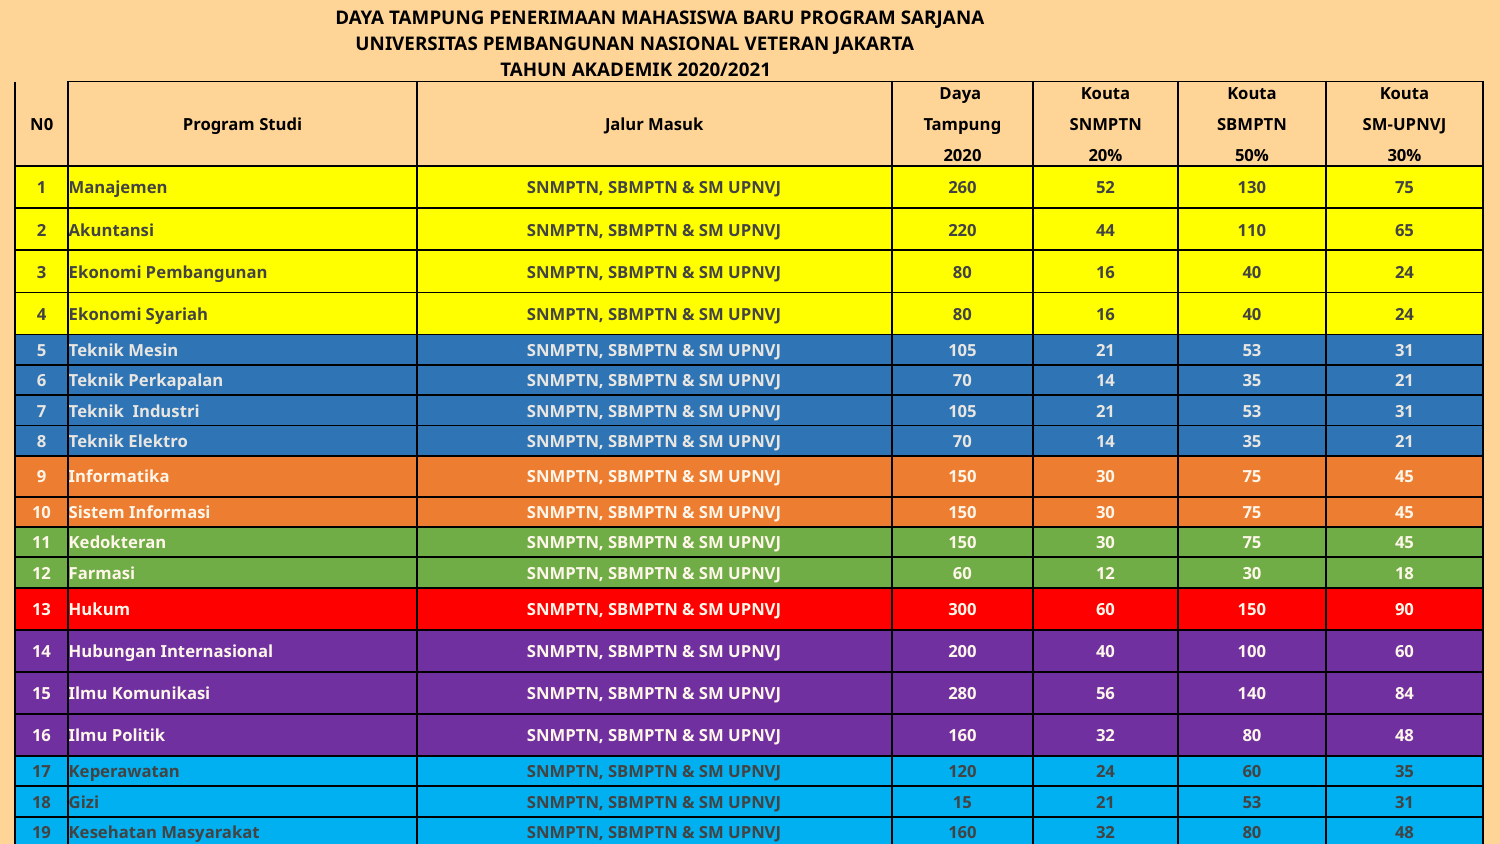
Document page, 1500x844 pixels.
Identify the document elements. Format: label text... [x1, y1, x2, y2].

table_cell 130 [1179, 167, 1325, 207]
table_cell 60 [1327, 631, 1482, 671]
table_cell 13 [16, 589, 67, 629]
table_cell 31 [1327, 787, 1482, 816]
table_cell Teknik Elektro [69, 426, 416, 455]
table_cell 40 [1179, 293, 1325, 334]
table_cell Farmasi [69, 558, 416, 587]
table_cell 220 [893, 209, 1032, 249]
table_cell Teknik Perkapalan [69, 366, 416, 394]
table_cell 40 [1034, 631, 1177, 671]
table_cell 21 [1034, 335, 1177, 364]
table_cell SNMPTN, SBMPTN & SM UPNVJ [418, 366, 891, 394]
table_cell 9 [16, 457, 67, 496]
table_cell SNMPTN, SBMPTN & SM UPNVJ [418, 167, 891, 207]
table_cell 12 [16, 558, 67, 587]
table_cell Sistem Informasi [69, 498, 416, 526]
table_cell 15 [16, 673, 67, 713]
table_cell SNMPTN, SBMPTN & SM UPNVJ [418, 589, 891, 629]
table_cell 140 [1179, 673, 1325, 713]
table_cell TAHUN AKADEMIK 2020/2021 [15, 56, 1483, 82]
table_cell 110 [1179, 209, 1325, 249]
table_cell 150 [893, 457, 1032, 496]
table_cell Kouta [1327, 82, 1482, 105]
table_cell SNMPTN, SBMPTN & SM UPNVJ [418, 251, 891, 292]
table_cell 35 [1179, 366, 1325, 394]
table_cell Kesehatan Masyarakat [69, 818, 416, 844]
table_cell Ekonomi Syariah [69, 293, 416, 334]
table_cell SNMPTN, SBMPTN & SM UPNVJ [418, 631, 891, 671]
table_cell SNMPTN, SBMPTN & SM UPNVJ [418, 787, 891, 816]
table_cell 150 [893, 528, 1032, 556]
table_cell 30 [1179, 558, 1325, 587]
table_cell SNMPTN, SBMPTN & SM UPNVJ [418, 396, 891, 425]
table_cell 75 [1179, 528, 1325, 556]
table_cell Ilmu Komunikasi [69, 673, 416, 713]
table_cell 75 [1179, 457, 1325, 496]
table_cell Hubungan Internasional [69, 631, 416, 671]
table_cell 8 [16, 426, 67, 455]
table_cell 30 [1034, 528, 1177, 556]
table_cell SNMPTN, SBMPTN & SM UPNVJ [418, 818, 891, 844]
table_cell 280 [893, 673, 1032, 713]
table_cell 2020 [893, 143, 1032, 165]
table_cell 60 [1179, 757, 1325, 785]
table_cell 70 [893, 366, 1032, 394]
table_cell 4 [16, 293, 67, 334]
table_cell 90 [1327, 589, 1482, 629]
table_cell 300 [893, 589, 1032, 629]
table_cell Keperawatan [69, 757, 416, 785]
table_cell 100 [1179, 631, 1325, 671]
table_cell 35 [1327, 757, 1482, 785]
table_cell 60 [893, 558, 1032, 587]
table_cell N0 [16, 82, 67, 165]
table_cell Program Studi [69, 82, 416, 165]
table_cell SNMPTN, SBMPTN & SM UPNVJ [418, 498, 891, 526]
table_cell SNMPTN, SBMPTN & SM UPNVJ [418, 293, 891, 334]
table_cell SNMPTN, SBMPTN & SM UPNVJ [418, 757, 891, 785]
table_cell 7 [16, 396, 67, 425]
table_cell 21 [1034, 396, 1177, 425]
table_cell 44 [1034, 209, 1177, 249]
table_cell 105 [893, 335, 1032, 364]
table_cell Kedokteran [69, 528, 416, 556]
table_cell 31 [1327, 335, 1482, 364]
table_cell 2 [16, 209, 67, 249]
table_cell 35 [1179, 426, 1325, 455]
table_cell 160 [893, 818, 1032, 844]
table_cell 16 [1034, 293, 1177, 334]
table_cell 30 [1034, 457, 1177, 496]
table_cell 48 [1327, 818, 1482, 844]
table_cell 18 [16, 787, 67, 816]
table_cell 53 [1179, 335, 1325, 364]
table_cell 84 [1327, 673, 1482, 713]
table_cell Akuntansi [69, 209, 416, 249]
table_cell 53 [1179, 396, 1325, 425]
table_cell Kouta [1034, 82, 1177, 105]
table_cell 52 [1034, 167, 1177, 207]
table_cell Ilmu Politik [69, 715, 416, 755]
table_cell 120 [893, 757, 1032, 785]
table_cell 6 [16, 366, 67, 394]
table_cell 21 [1034, 787, 1177, 816]
table_cell SNMPTN, SBMPTN & SM UPNVJ [418, 715, 891, 755]
table_cell 65 [1327, 209, 1482, 249]
table_cell SBMPTN [1179, 105, 1325, 143]
table_cell 60 [1034, 589, 1177, 629]
table_cell SNMPTN, SBMPTN & SM UPNVJ [418, 426, 891, 455]
table_cell 21 [1327, 426, 1482, 455]
table_cell 3 [16, 251, 67, 292]
table_cell 75 [1327, 167, 1482, 207]
table_cell 14 [1034, 366, 1177, 394]
table_cell 31 [1327, 396, 1482, 425]
table_cell 1 [16, 167, 67, 207]
table_cell Ekonomi Pembangunan [69, 251, 416, 292]
table_cell 16 [16, 715, 67, 755]
table_cell 80 [1179, 715, 1325, 755]
table_cell 75 [1179, 498, 1325, 526]
table_cell Jalur Masuk [418, 82, 891, 165]
table_cell 24 [1034, 757, 1177, 785]
table_cell UNIVERSITAS PEMBANGUNAN NASIONAL VETERAN JAKARTA [15, 30, 1483, 56]
table_cell 45 [1327, 457, 1482, 496]
table_cell 24 [1327, 293, 1482, 334]
table_cell 150 [893, 498, 1032, 526]
table_cell Daya [893, 82, 1032, 105]
table_cell Manajemen [69, 167, 416, 207]
table_cell 45 [1327, 498, 1482, 526]
table_cell Gizi [69, 787, 416, 816]
table_cell SM-UPNVJ [1327, 105, 1482, 143]
table_cell 14 [16, 631, 67, 671]
table_cell SNMPTN, SBMPTN & SM UPNVJ [418, 528, 891, 556]
table_cell 150 [1179, 589, 1325, 629]
table_cell Tampung [893, 105, 1032, 143]
table_cell SNMPTN [1034, 105, 1177, 143]
table_cell 53 [1179, 787, 1325, 816]
table_cell Teknik Industri [69, 396, 416, 425]
table_cell 200 [893, 631, 1032, 671]
table_cell SNMPTN, SBMPTN & SM UPNVJ [418, 209, 891, 249]
table_cell 17 [16, 757, 67, 785]
table_cell 16 [1034, 251, 1177, 292]
table_cell SNMPTN, SBMPTN & SM UPNVJ [418, 673, 891, 713]
table_cell Teknik Mesin [69, 335, 416, 364]
table_cell 80 [893, 251, 1032, 292]
table_cell 50% [1179, 143, 1325, 165]
table_cell 105 [893, 396, 1032, 425]
table_cell 32 [1034, 818, 1177, 844]
table_cell 18 [1327, 558, 1482, 587]
table_cell 15 [893, 787, 1032, 816]
table_cell Hukum [69, 589, 416, 629]
table_cell 11 [16, 528, 67, 556]
table_cell 40 [1179, 251, 1325, 292]
table_cell 56 [1034, 673, 1177, 713]
table_cell 24 [1327, 251, 1482, 292]
table_cell 80 [1179, 818, 1325, 844]
table_cell 21 [1327, 366, 1482, 394]
table_cell 45 [1327, 528, 1482, 556]
table_cell 19 [16, 818, 67, 844]
table_cell Informatika [69, 457, 416, 496]
table_cell 70 [893, 426, 1032, 455]
table_cell 30% [1327, 143, 1482, 165]
table_cell SNMPTN, SBMPTN & SM UPNVJ [418, 558, 891, 587]
table_cell 10 [16, 498, 67, 526]
table_cell 32 [1034, 715, 1177, 755]
table_cell 48 [1327, 715, 1482, 755]
table_header DAYA TAMPUNG PENERIMAAN MAHASISWA BARU PROGRAM SARJANA [15, 4, 1483, 30]
table_cell 80 [893, 293, 1032, 334]
table_cell 20% [1034, 143, 1177, 165]
table_cell 12 [1034, 558, 1177, 587]
table_cell 260 [893, 167, 1032, 207]
table_cell 160 [893, 715, 1032, 755]
table_cell 14 [1034, 426, 1177, 455]
table_cell SNMPTN, SBMPTN & SM UPNVJ [418, 335, 891, 364]
table_cell 30 [1034, 498, 1177, 526]
table_cell SNMPTN, SBMPTN & SM UPNVJ [418, 457, 891, 496]
table_cell 5 [16, 335, 67, 364]
table_cell Kouta [1179, 82, 1325, 105]
